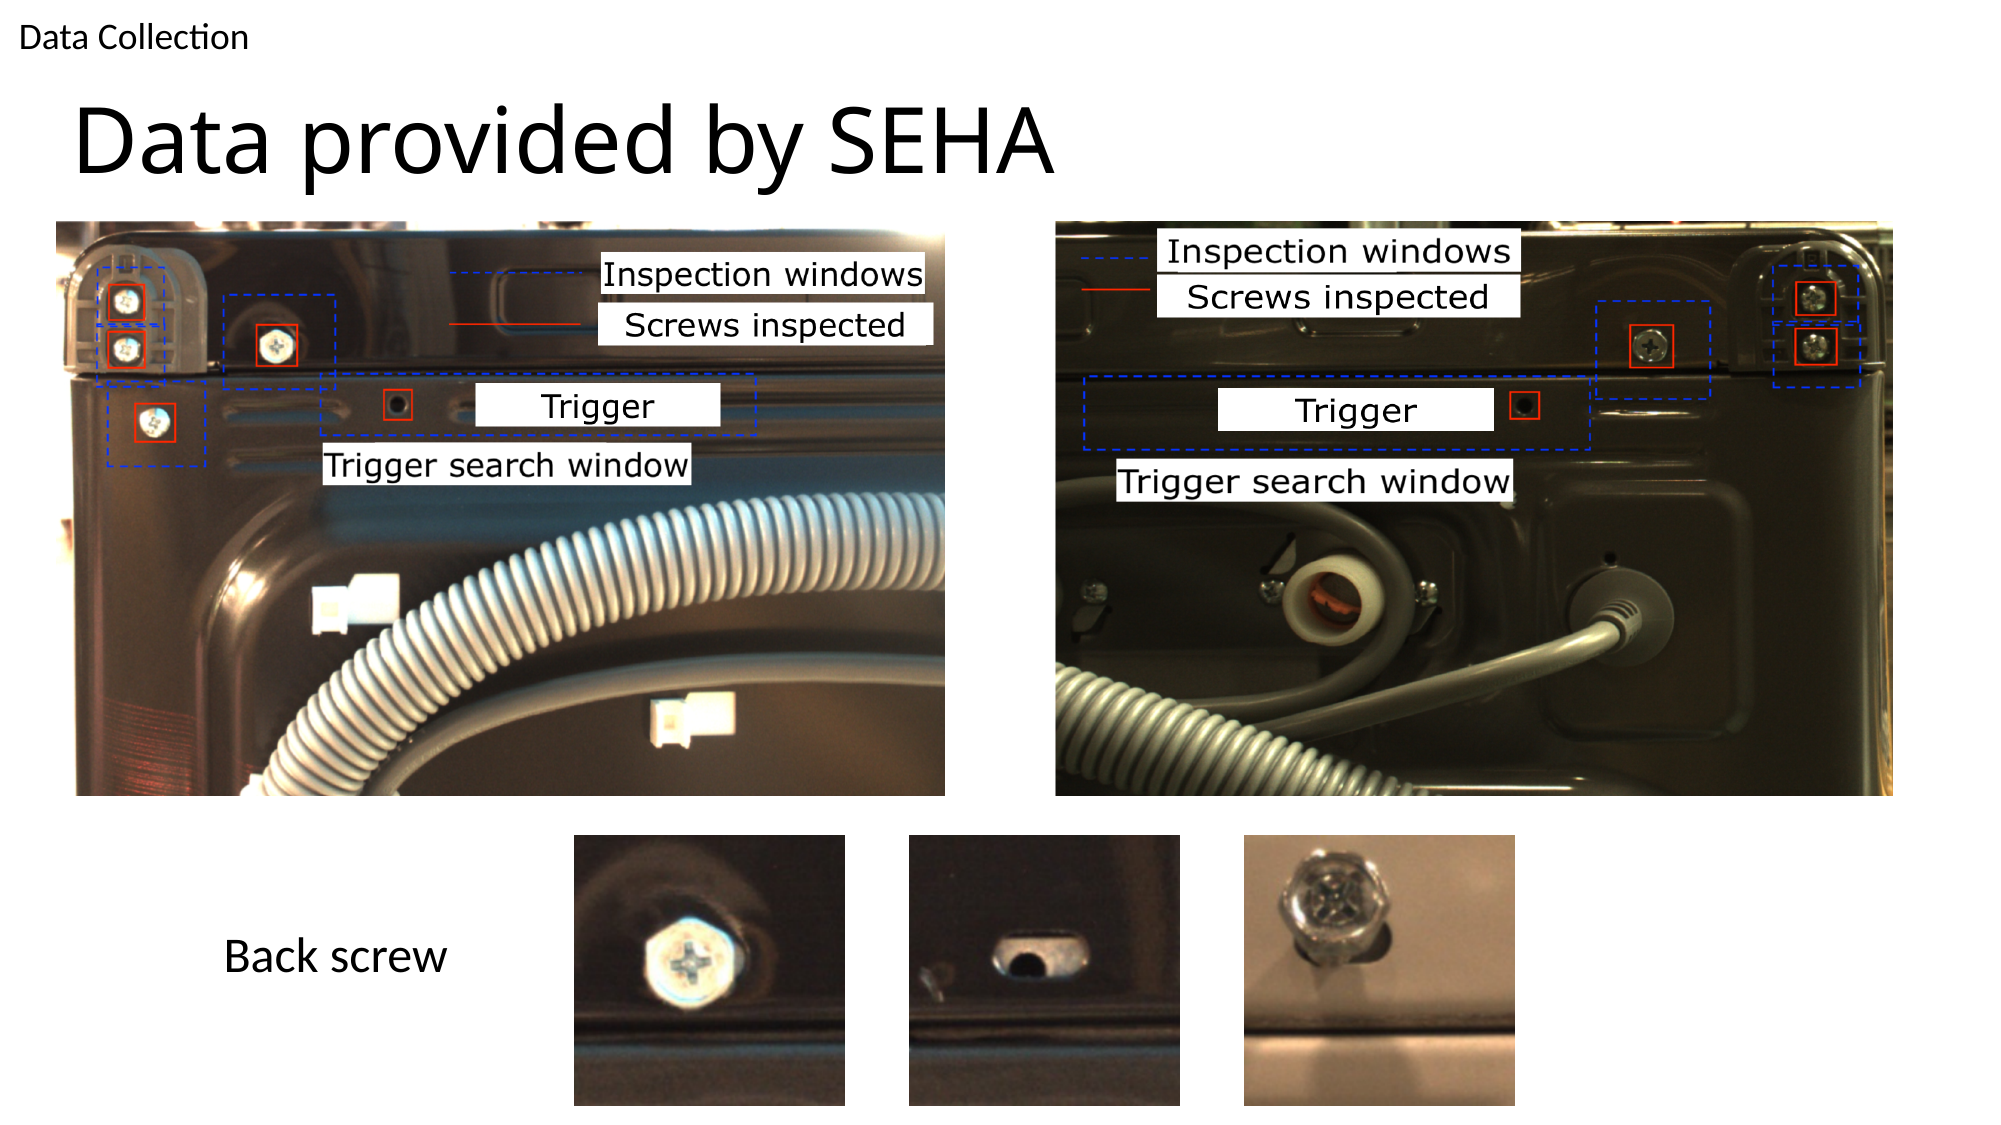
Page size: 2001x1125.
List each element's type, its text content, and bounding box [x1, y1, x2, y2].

picture [1244, 835, 1515, 1106]
picture [574, 835, 845, 1106]
title Data provided by SEHA [56, 34, 1782, 253]
text_box Data Collection [4, 4, 265, 65]
picture [909, 835, 1180, 1106]
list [56, 221, 945, 796]
text_box Back screw [208, 914, 463, 990]
picture [1055, 221, 1893, 796]
